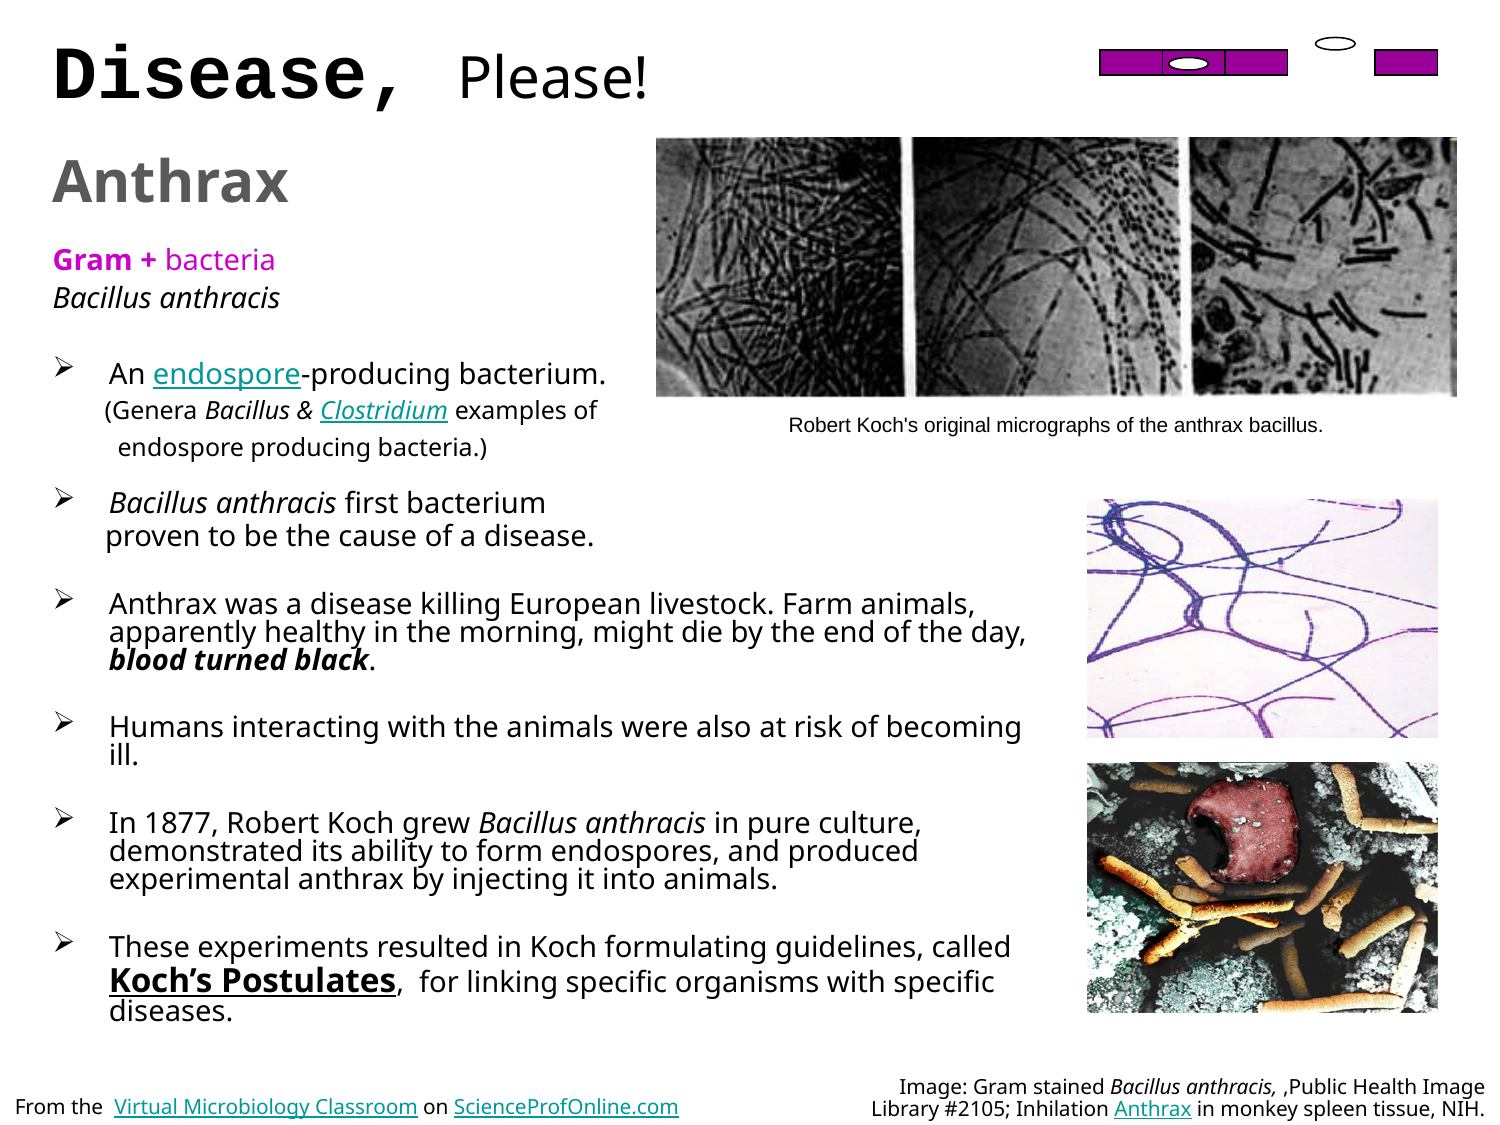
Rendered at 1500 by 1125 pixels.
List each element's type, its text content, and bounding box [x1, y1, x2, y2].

list Anthrax Gram + bacteria Bacillus anthracis An endospore-producing bacterium. (Genera Bacillus & Clostridium examples of endospore producing bacteria.) Bacillus anthracis first bacterium proven to be the cause of a disease. Anthrax was a disease killing European livestock. Farm animals, apparently healthy in the morning, might die by the end of the day, blood turned black. Humans interacting with the animals were also at risk of becoming ill. In 1877, Robert Koch grew Bacillus anthracis in pure culture, demonstrated its ability to form endospores, and produced experimental anthrax by injecting it into animals. These experiments resulted in Koch formulating guidelines, called Koch’s Postulates, for linking specific organisms with specific diseases. [37, 149, 1057, 1086]
text_box Robert Koch's original micrographs of the anthrax bacillus. [637, 404, 1475, 445]
text_box From the Virtual Microbiology Classroom on ScienceProfOnline.com [0, 1086, 875, 1125]
text_box [1099, 50, 1162, 75]
text_box [1374, 50, 1438, 75]
text_box Disease, Please! [37, 24, 950, 113]
text_box [1168, 57, 1209, 71]
text_box [1315, 37, 1356, 50]
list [1087, 499, 1438, 738]
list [656, 137, 1457, 399]
picture [1087, 762, 1438, 1014]
text_box Image: Gram stained Bacillus anthracis, ,Public Health Image Library #2105; Inhilation Anthrax in monkey spleen tissue, NIH. [800, 1070, 1500, 1125]
text_box [1225, 50, 1288, 75]
text_box [1162, 50, 1225, 75]
